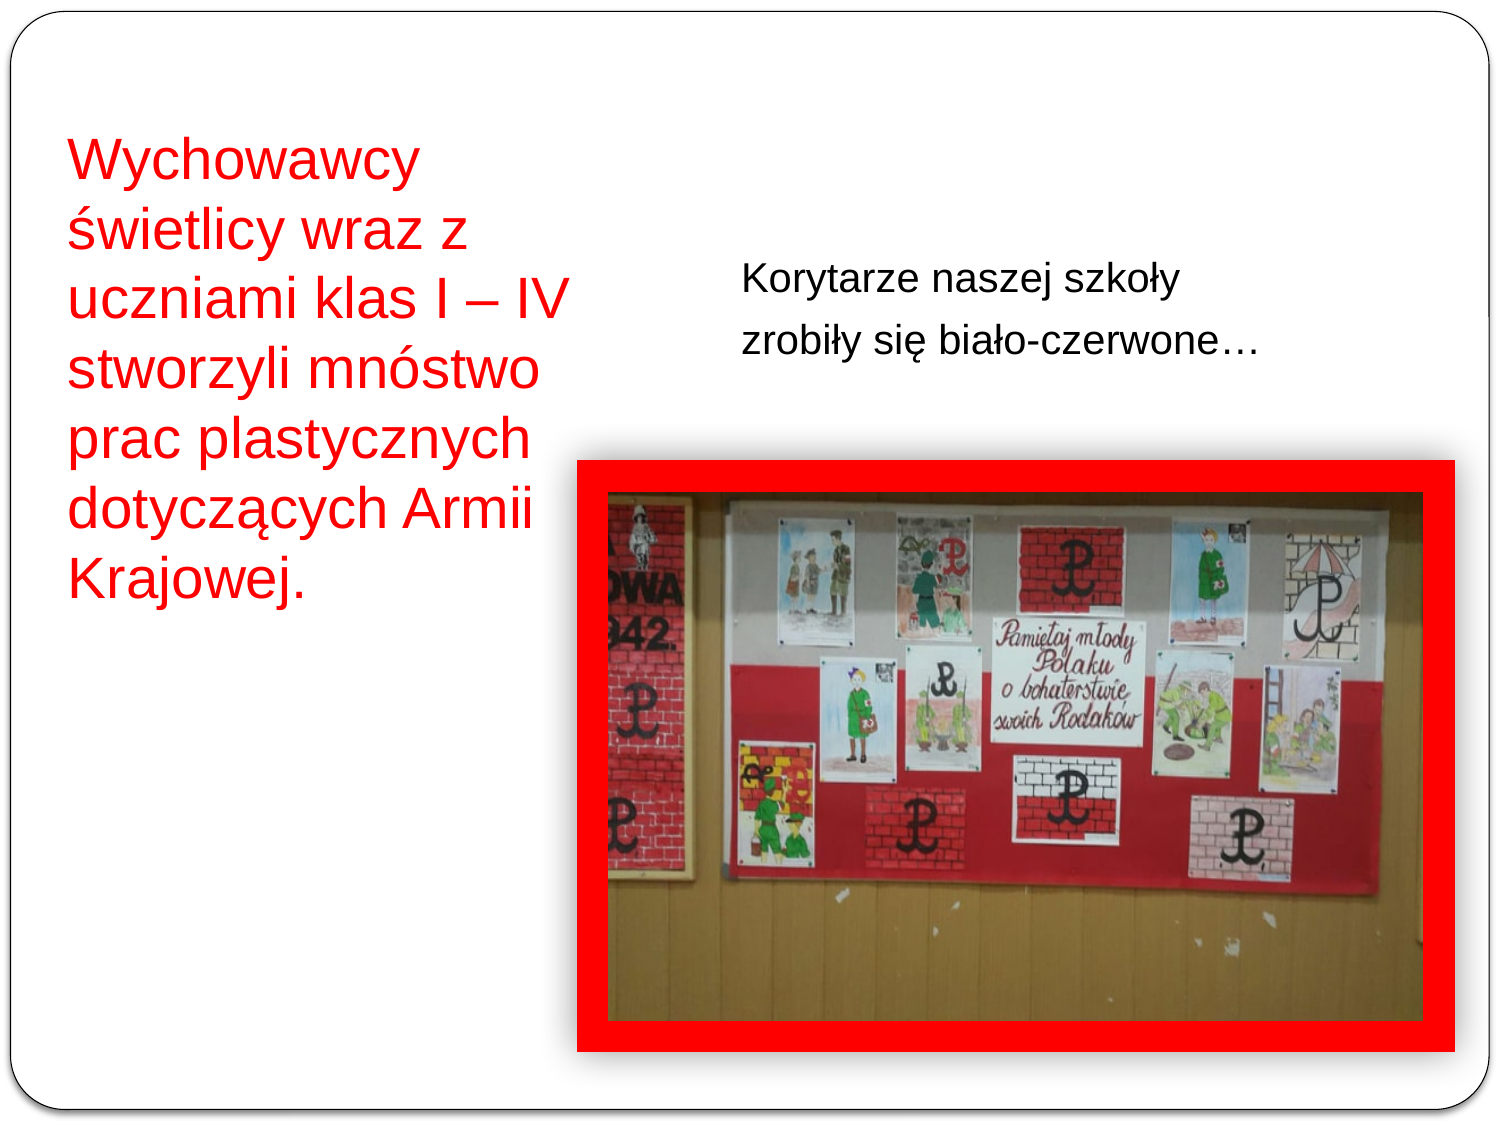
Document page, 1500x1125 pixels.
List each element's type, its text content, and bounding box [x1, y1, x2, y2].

picture [607, 491, 1424, 1021]
list Wychowawcy świetlicy wraz z uczniami klas I – IV stworzyli mnóstwo prac plastycznych dotyczących Armii Krajowej. [53, 113, 669, 864]
list Korytarze naszej szkoły zrobiły się biało-czerwone… [726, 243, 1342, 368]
